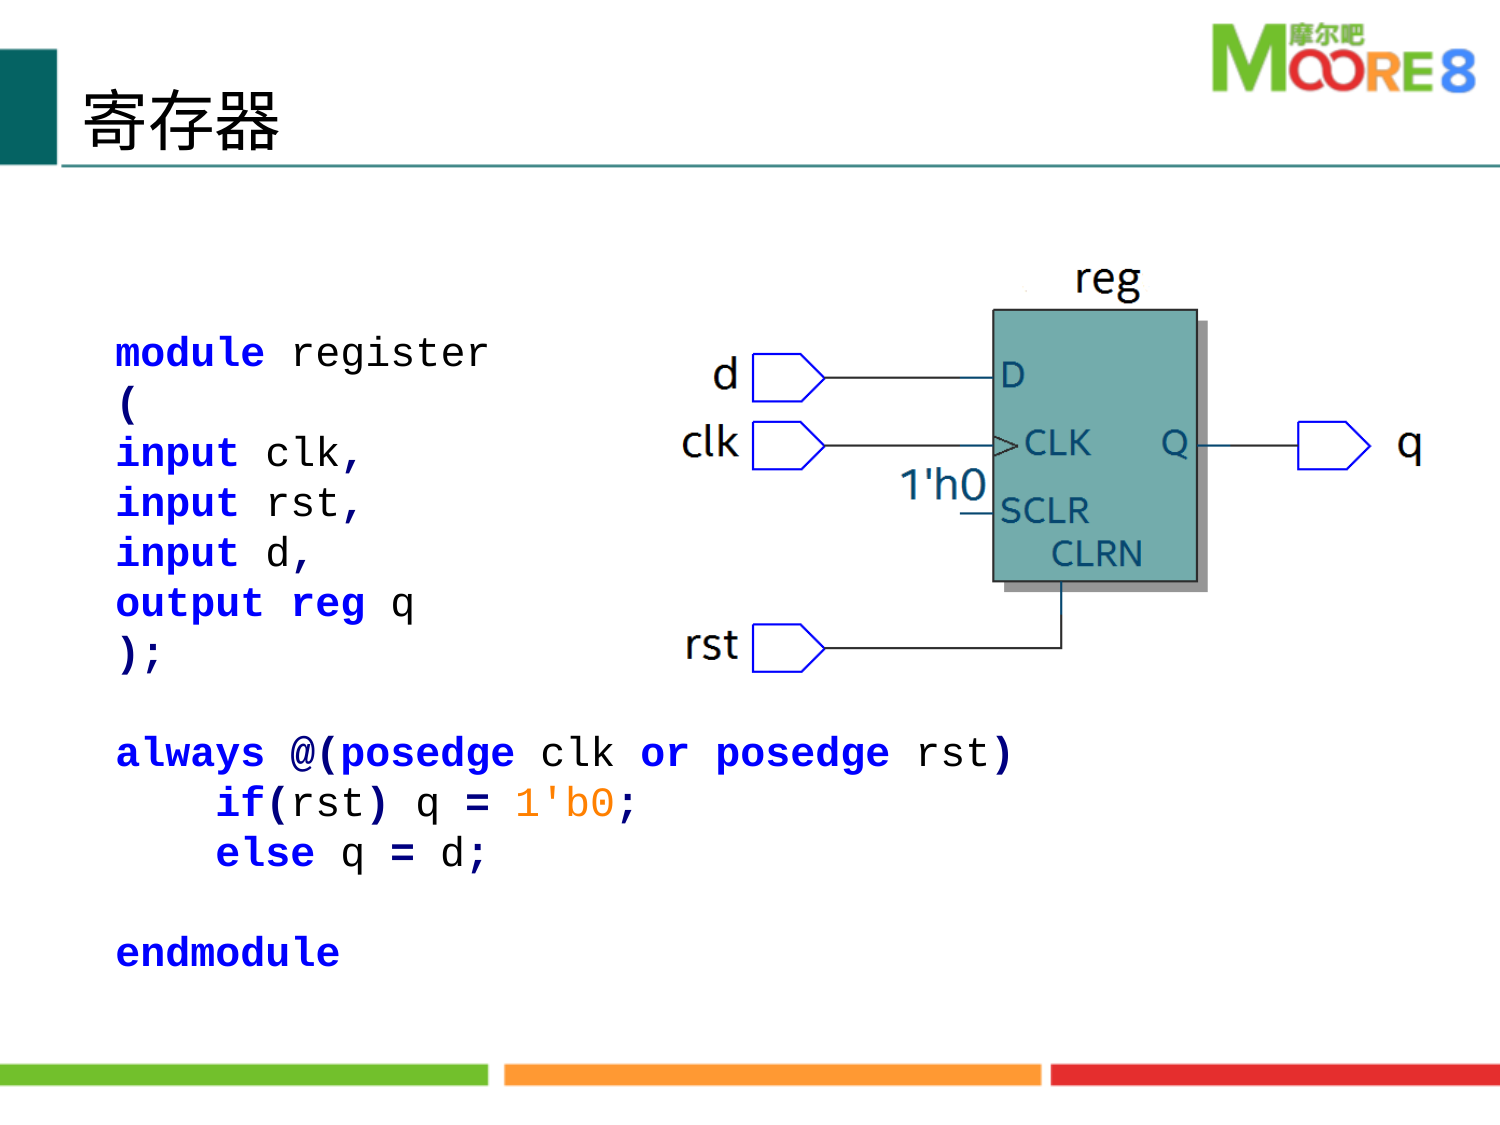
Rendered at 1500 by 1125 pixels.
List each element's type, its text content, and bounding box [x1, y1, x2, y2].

text_box module register ( input clk, input rst, input d, output reg q ); always @(posedge clk or posedge rst) if(rst) q = 1'b0; else q = d; endmodule [100, 317, 1434, 1032]
picture [0, 0, 1500, 1125]
text_box 寄存器 [66, 59, 1361, 188]
